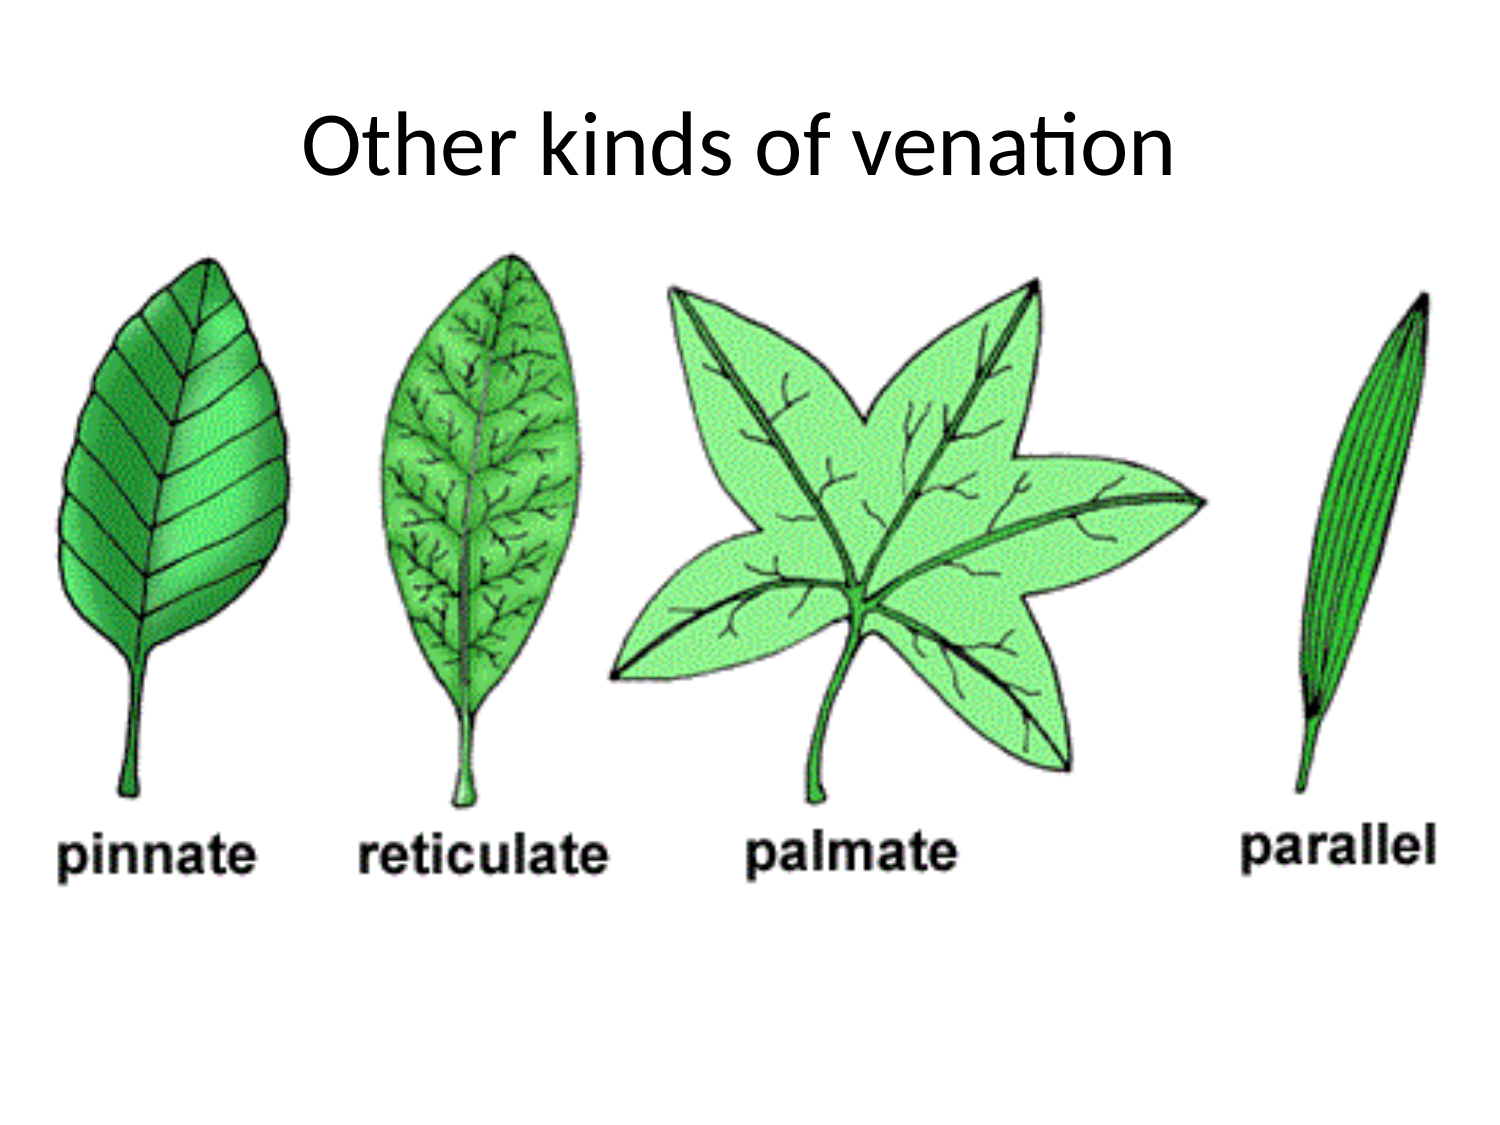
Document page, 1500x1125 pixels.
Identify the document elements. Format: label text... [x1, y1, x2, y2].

title Other kinds of venation [75, 45, 1425, 233]
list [37, 237, 1468, 901]
